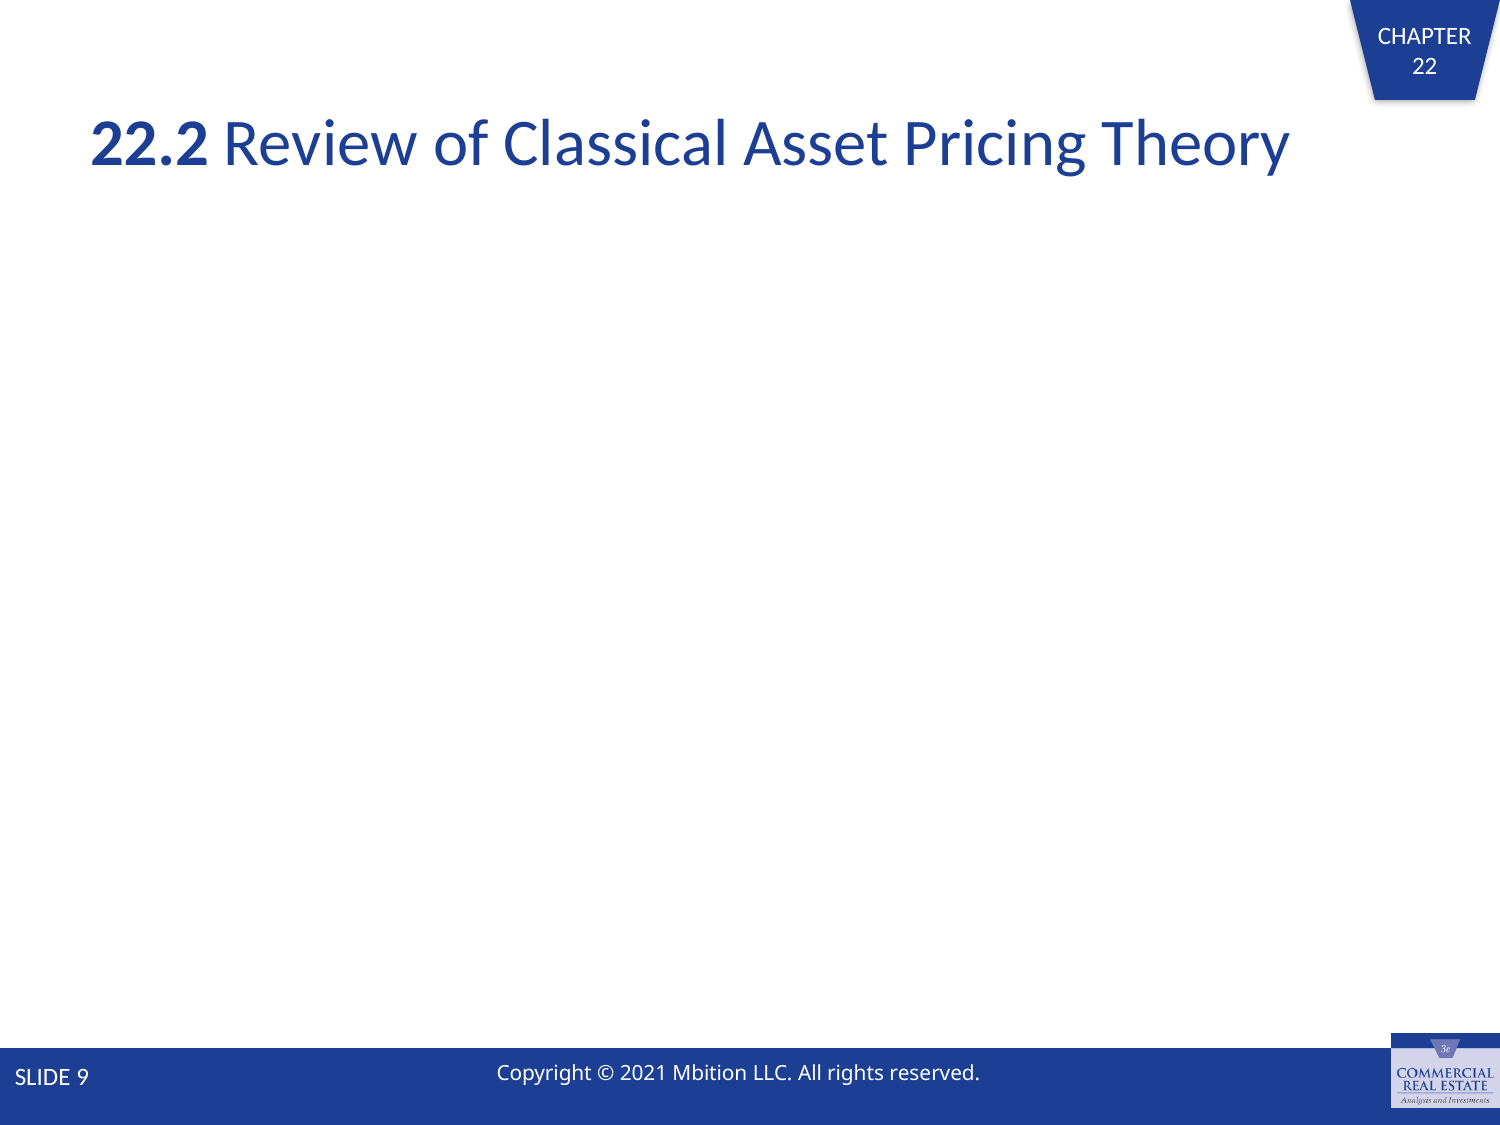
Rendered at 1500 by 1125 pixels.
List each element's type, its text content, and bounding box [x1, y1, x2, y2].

slide_number SLIDE 9 [0, 1052, 350, 1113]
title 22.2 Review of Classical Asset Pricing Theory [75, 45, 1375, 233]
picture [1391, 1033, 1500, 1108]
